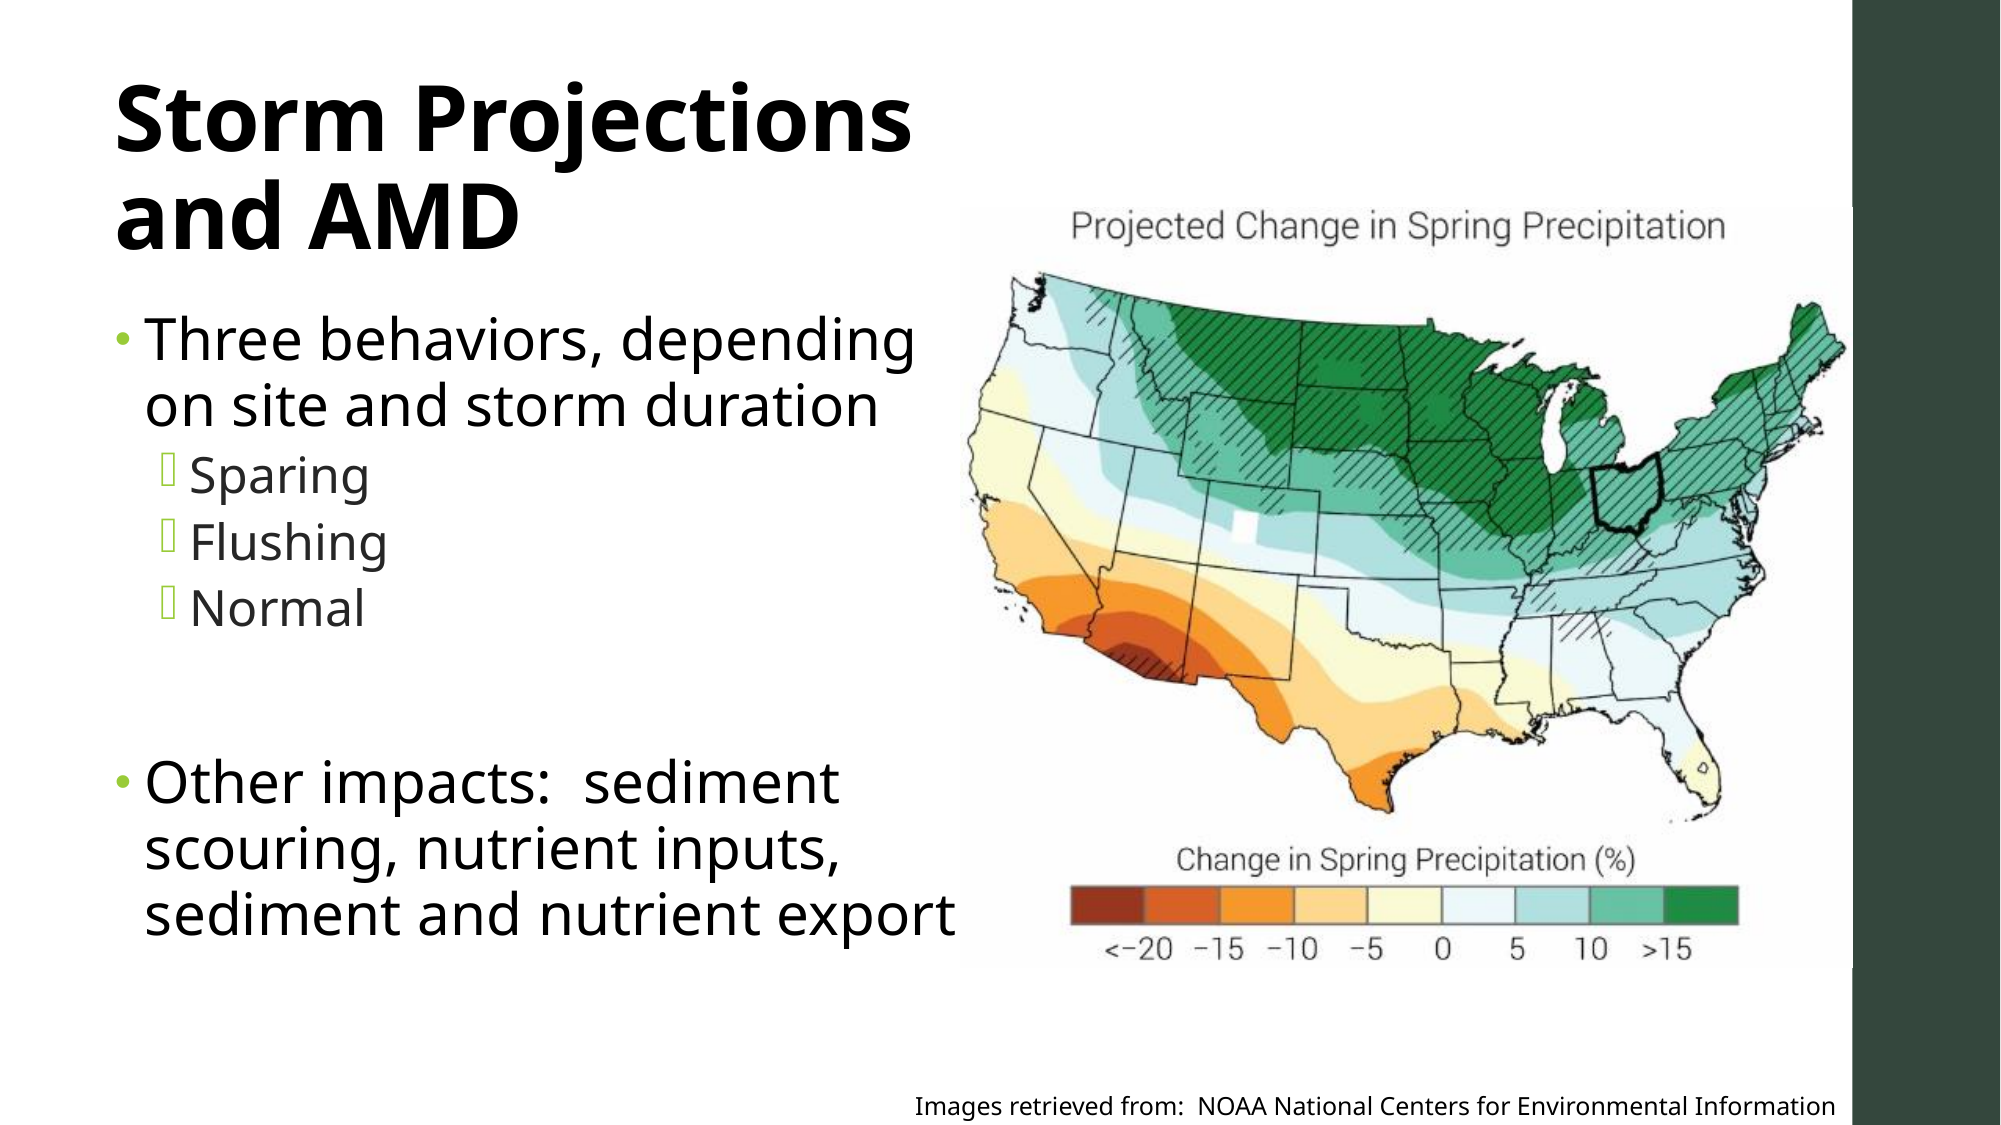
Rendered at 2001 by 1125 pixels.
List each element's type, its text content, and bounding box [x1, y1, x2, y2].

picture [959, 207, 1853, 968]
title Storm Projections and AMD [99, 60, 1073, 278]
list Three behaviors, depending on site and storm duration Sparing Flushing Normal Other impacts: sediment scouring, nutrient inputs, sediment and nutrient export [99, 299, 977, 1125]
text_box Images retrieved from: NOAA National Centers for Environmental Information [882, 1084, 1854, 1125]
